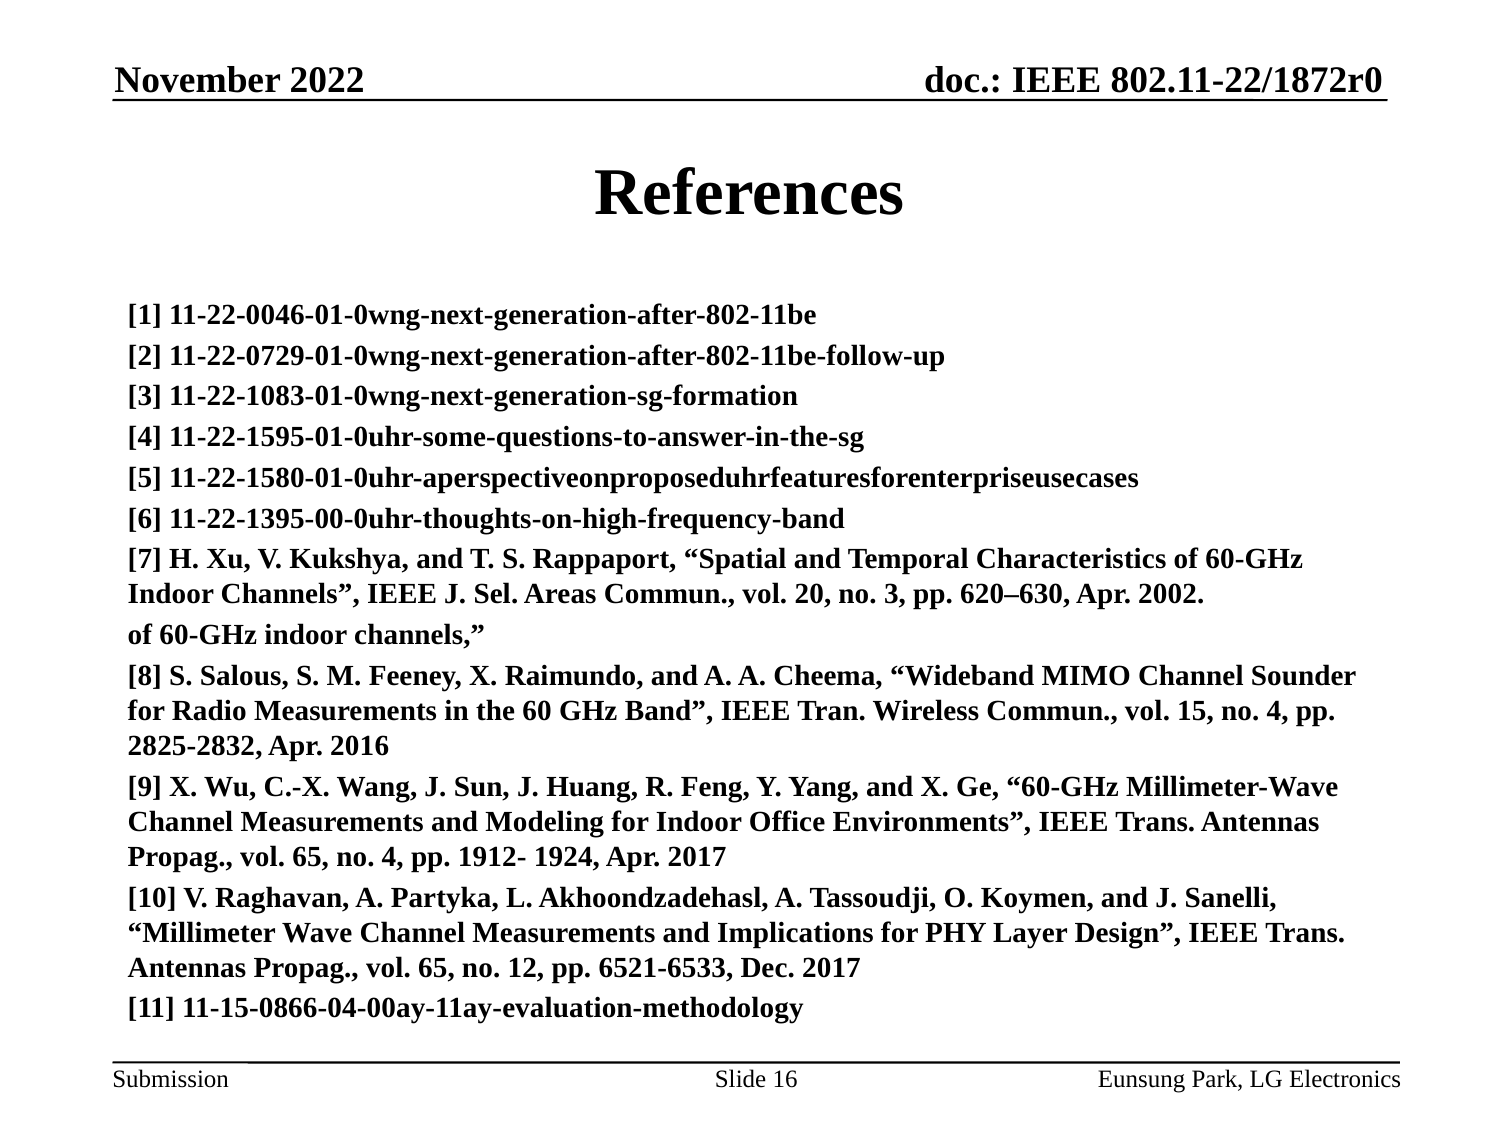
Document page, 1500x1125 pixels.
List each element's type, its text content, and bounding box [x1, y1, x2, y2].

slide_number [114, 54, 368, 101]
slide_number Slide 16 [712, 1061, 800, 1093]
list [1] 11-22-0046-01-0wng-next-generation-after-802-11be [2] 11-22-0729-01-0wng-next-generation-after-802-11be-follow-up [3] 11-22-1083-01-0wng-next-generation-sg-formation [4] 11-22-1595-01-0uhr-some-questions-to-answer-in-the-sg [5] 11-22-1580-01-0uhr-aperspectiveonproposeduhrfeaturesforenterpriseusecases [6] 11-22-1395-00-0uhr-thoughts-on-high-frequency-band [7] H. Xu, V. Kukshya, and T. S. Rappaport, “Spatial and Temporal Characteristics of 60-GHz Indoor Channels”, IEEE J. Sel. Areas Commun., vol. 20, no. 3, pp. 620–630, Apr. 2002. of 60-GHz indoor channels,” [8] S. Salous, S. M. Feeney, X. Raimundo, and A. A. Cheema, “Wideband MIMO Channel Sounder for Radio Measurements in the 60 GHz Band”, IEEE Tran. Wireless Commun., vol. 15, no. 4, pp. 2825-2832, Apr. 2016 [9] X. Wu, C.-X. Wang, J. Sun, J. Huang, R. Feng, Y. Yang, and X. Ge, “60-GHz Millimeter-Wave Channel Measurements and Modeling for Indoor Office Environments”, IEEE Trans. Antennas Propag., vol. 65, no. 4, pp. 1912- 1924, Apr. 2017 [10] V. Raghavan, A. Partyka, L. Akhoondzadehasl, A. Tassoudji, O. Koymen, and J. Sanelli, “Millimeter Wave Channel Measurements and Implications for PHY Layer Design”, IEEE Trans. Antennas Propag., vol. 65, no. 12, pp. 6521-6533, Dec. 2017 [11] 11-15-0866-04-00ay-11ay-evaluation-methodology [112, 287, 1388, 1000]
title References [112, 112, 1388, 263]
footer Eunsung Park, LG Electronics [1038, 1061, 1402, 1093]
